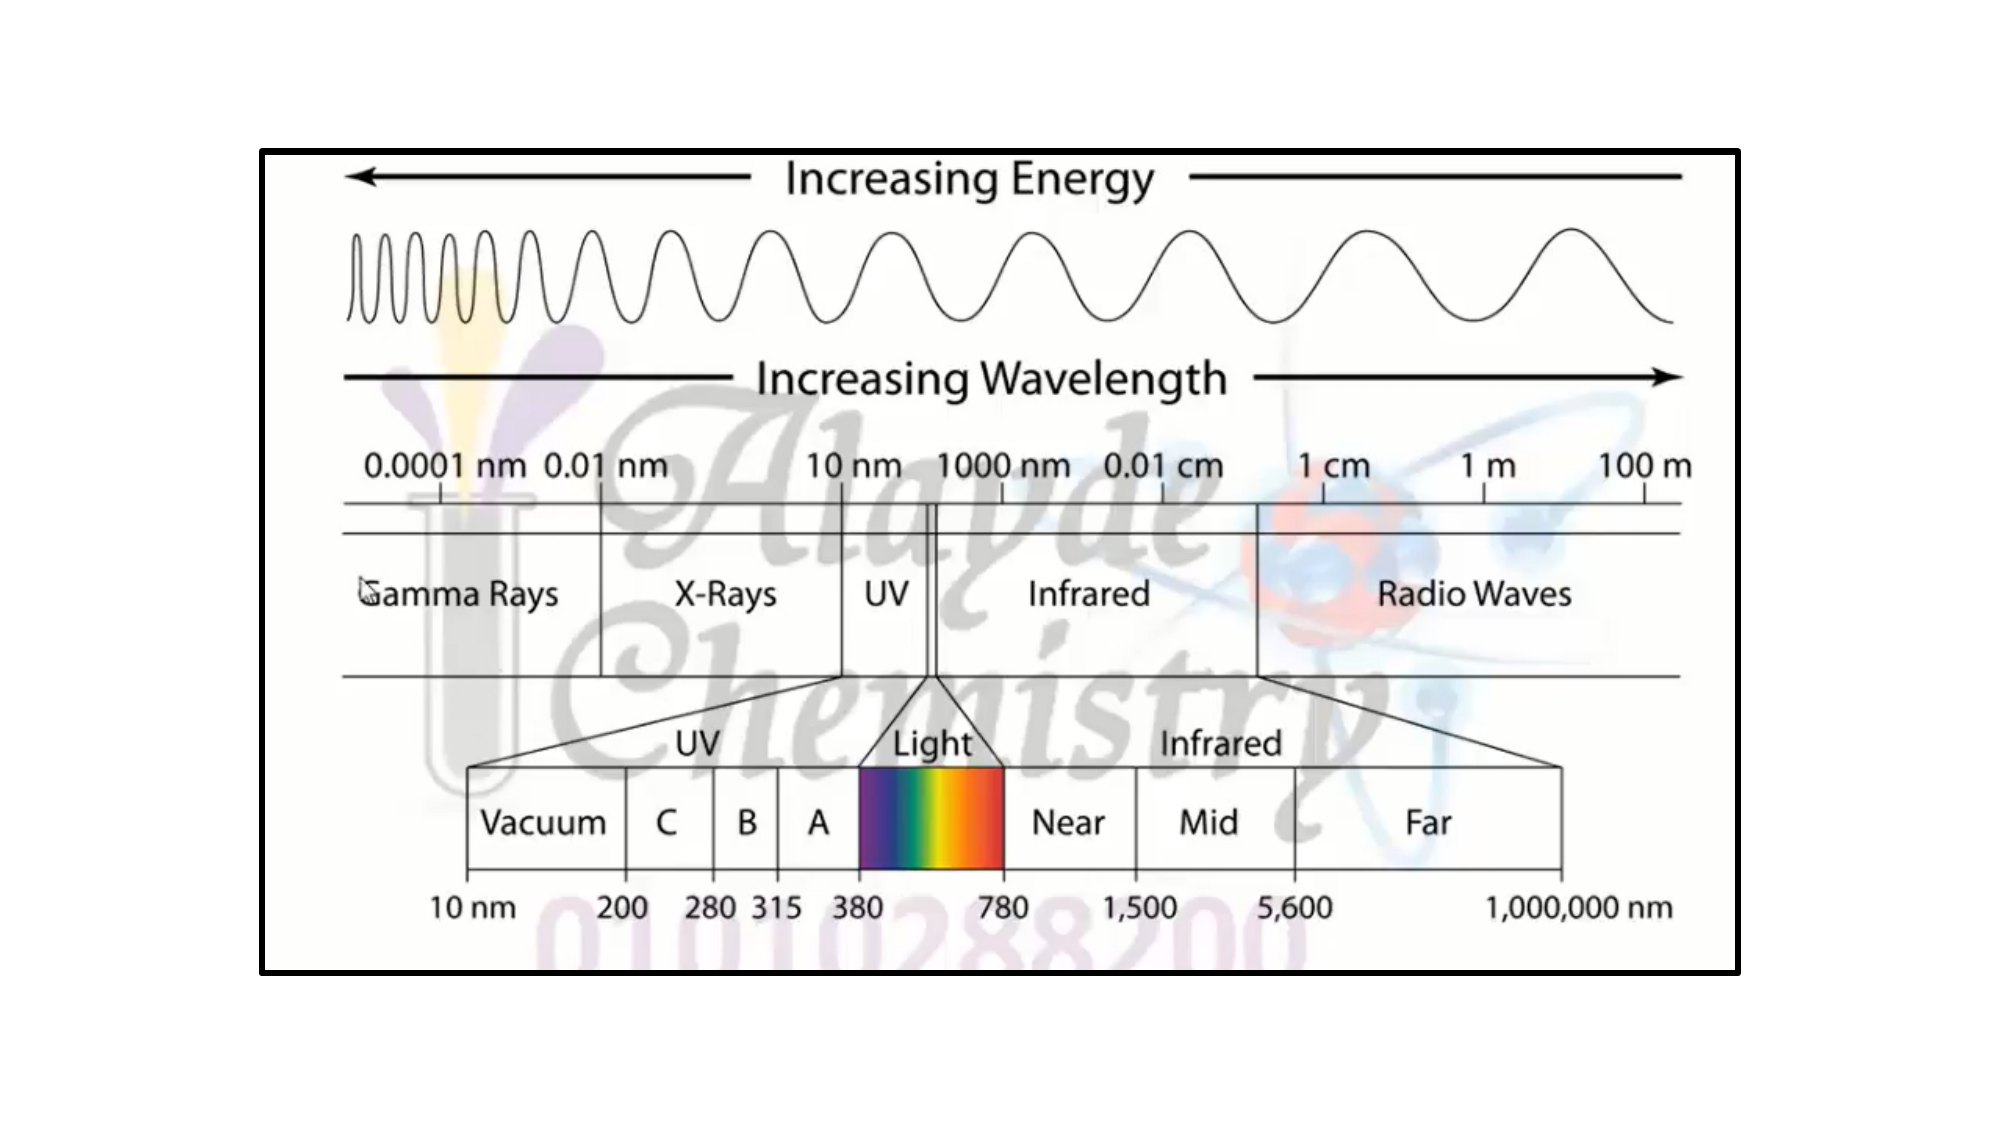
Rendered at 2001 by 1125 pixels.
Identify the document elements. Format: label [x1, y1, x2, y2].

picture [264, 154, 1736, 971]
